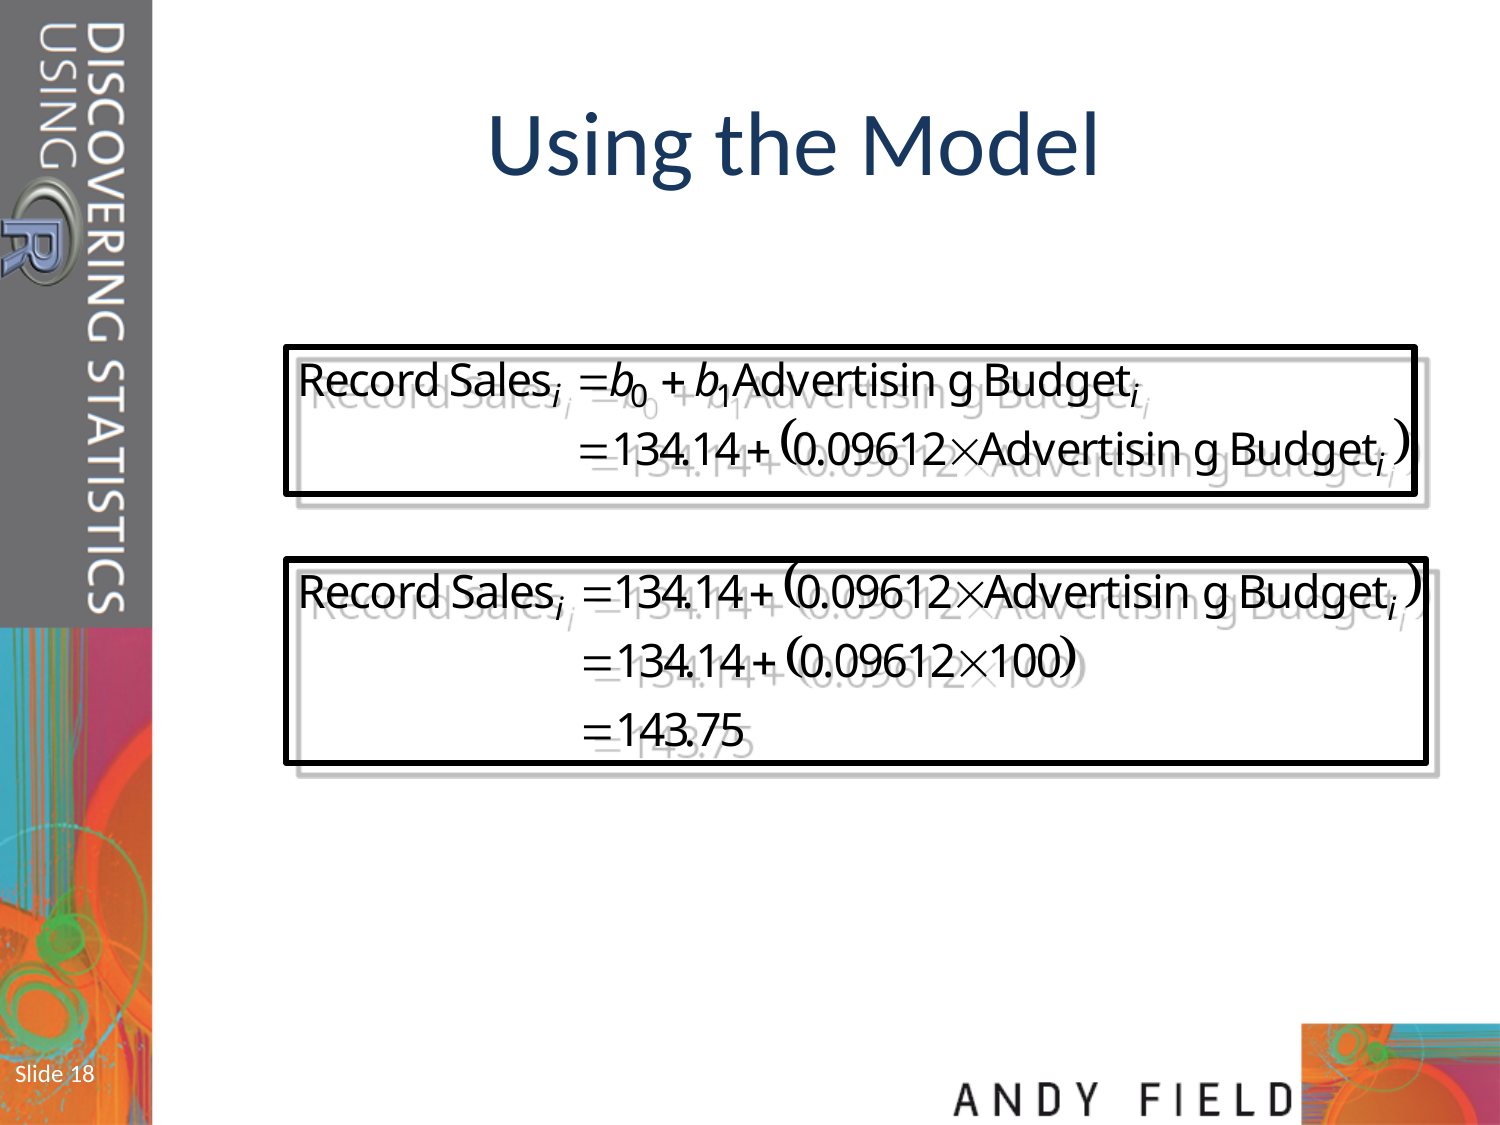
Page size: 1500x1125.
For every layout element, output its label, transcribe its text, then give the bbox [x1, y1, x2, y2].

title Using the Model [164, 45, 1425, 233]
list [289, 349, 1412, 492]
picture [0, 0, 1500, 1125]
slide_number Slide 18 [0, 1042, 141, 1103]
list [288, 562, 1424, 761]
